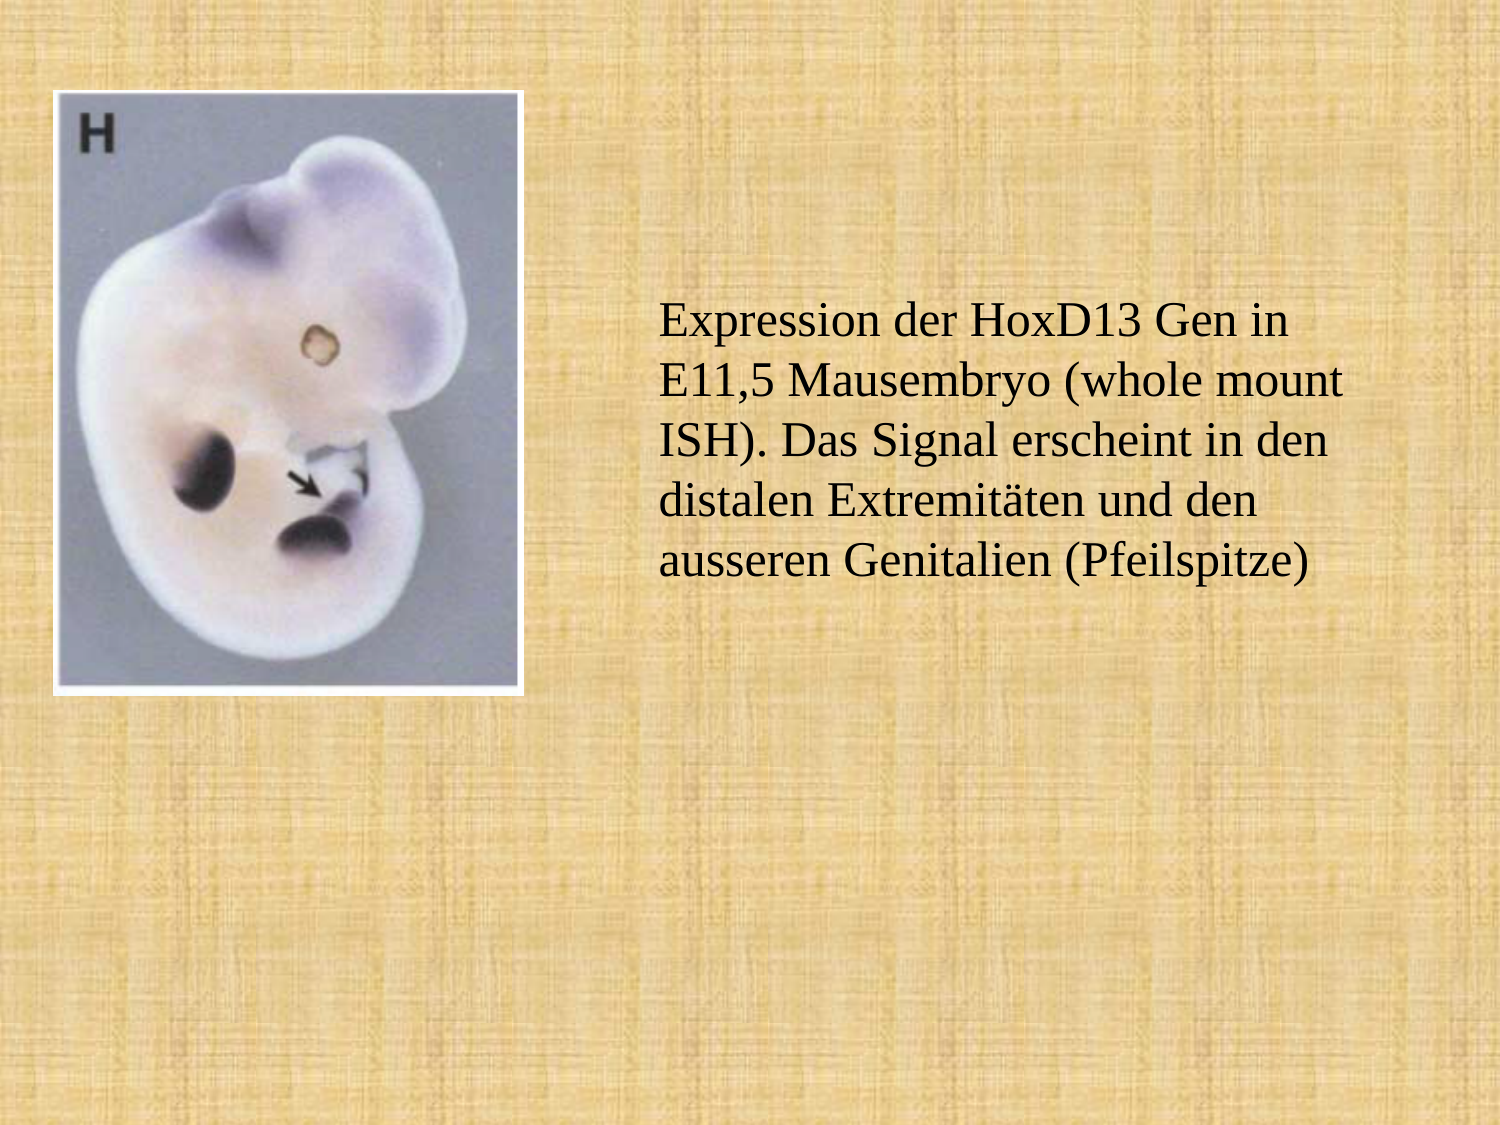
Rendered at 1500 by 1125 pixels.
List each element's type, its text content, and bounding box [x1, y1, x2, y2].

text_box Expression der HoxD13 Gen in E11,5 Mausembryo (whole mount ISH). Das Signal erscheint in den distalen Extremitäten und den ausseren Genitalien (Pfeilspitze) [643, 278, 1376, 594]
picture [0, 0, 1500, 1125]
